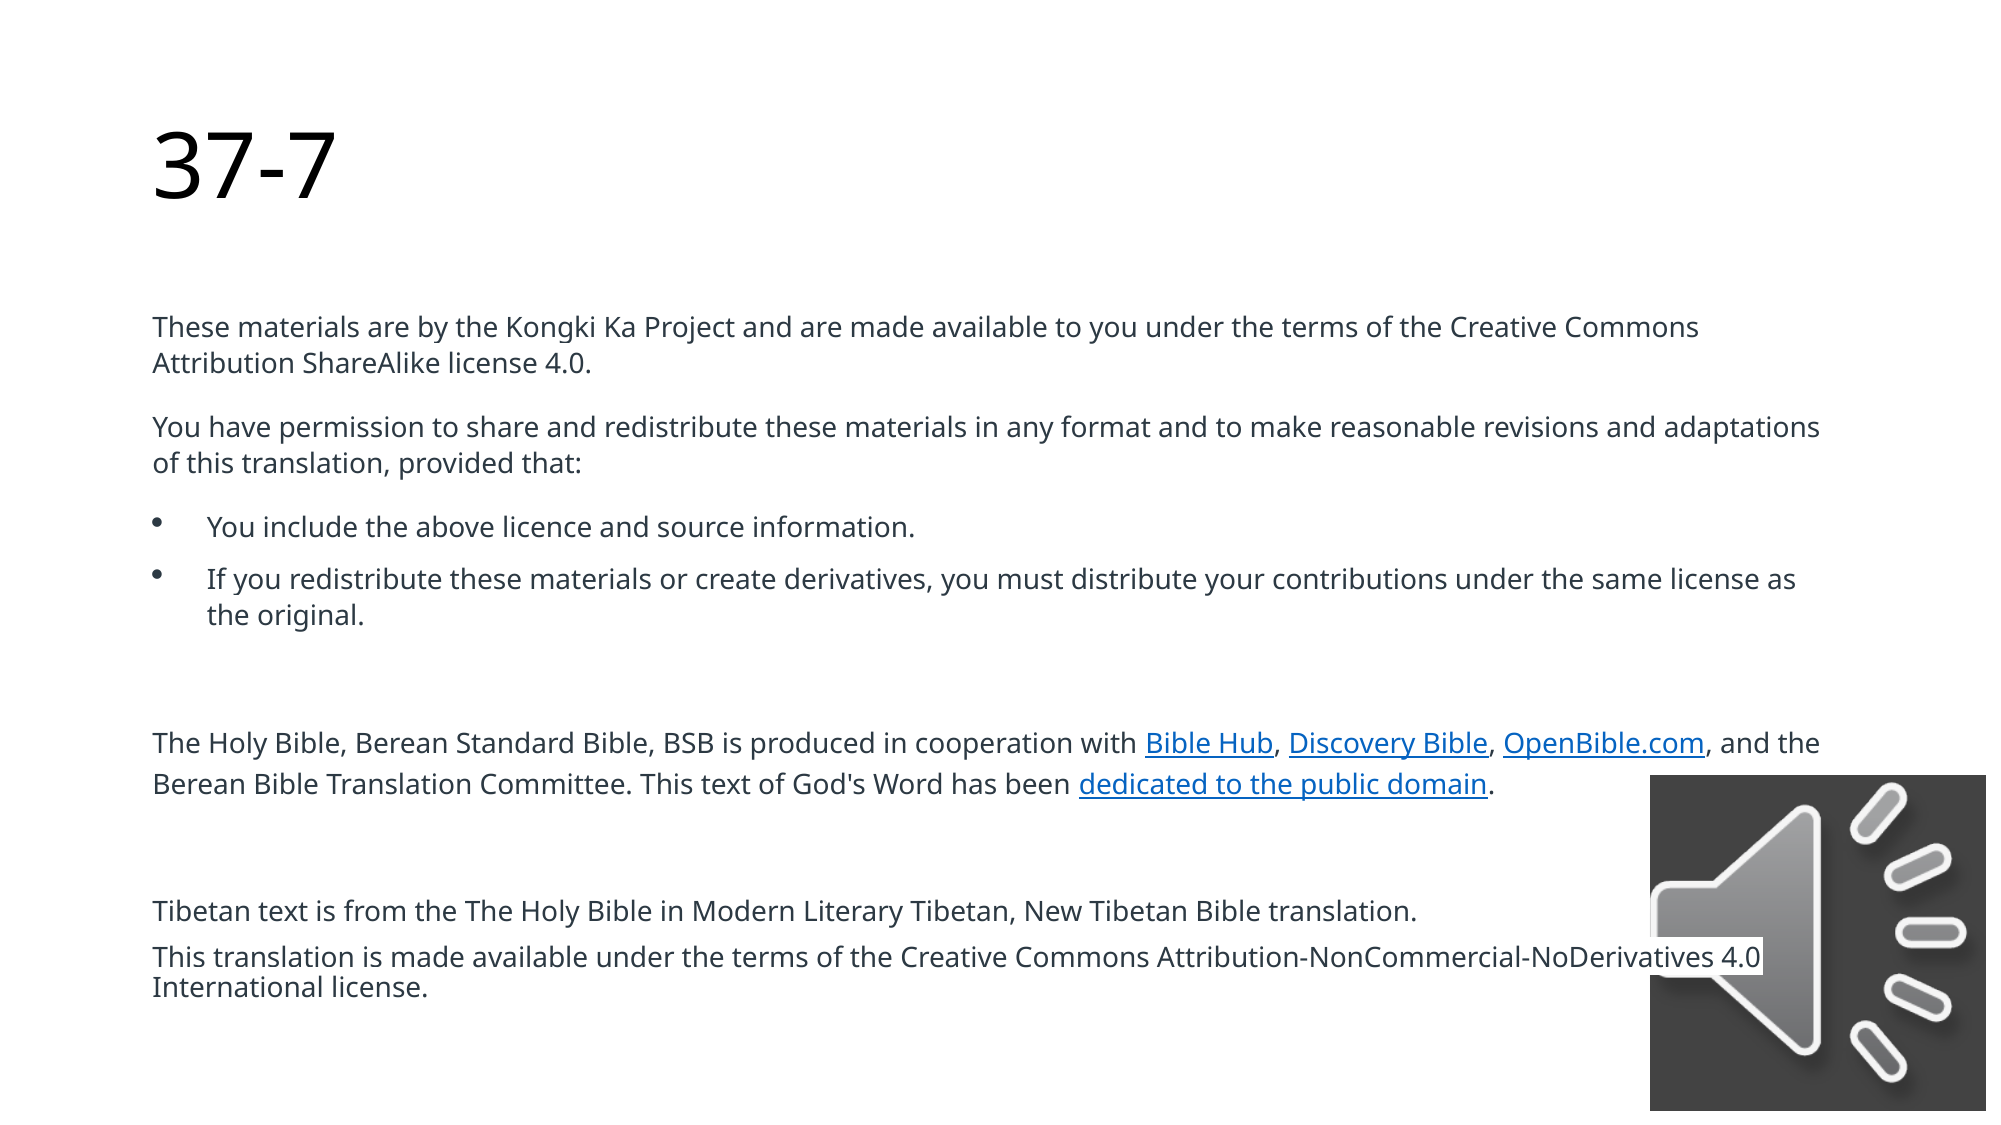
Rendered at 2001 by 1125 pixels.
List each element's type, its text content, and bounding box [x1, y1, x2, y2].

list These materials are by the Kongki Ka Project and are made available to you under the terms of the Creative Commons Attribution ShareAlike license 4.0. You have permission to share and redistribute these materials in any format and to make reasonable revisions and adaptations of this translation, provided that: You include the above licence and source information. If you redistribute these materials or create derivatives, you must distribute your contributions under the same license as the original. The Holy Bible, Berean Standard Bible, BSB is produced in cooperation with Bible Hub, Discovery Bible, OpenBible.com, and the Berean Bible Translation Committee. This text of God's Word has been dedicated to the public domain. Tibetan text is from the The Holy Bible in Modern Literary Tibetan, New Tibetan Bible translation. This translation is made available under the terms of the Creative Commons Attribution-NonCommercial-NoDerivatives 4.0 International license. [137, 299, 1863, 1014]
title 37-7 [137, 59, 1863, 278]
picture [1648, 773, 1987, 1112]
